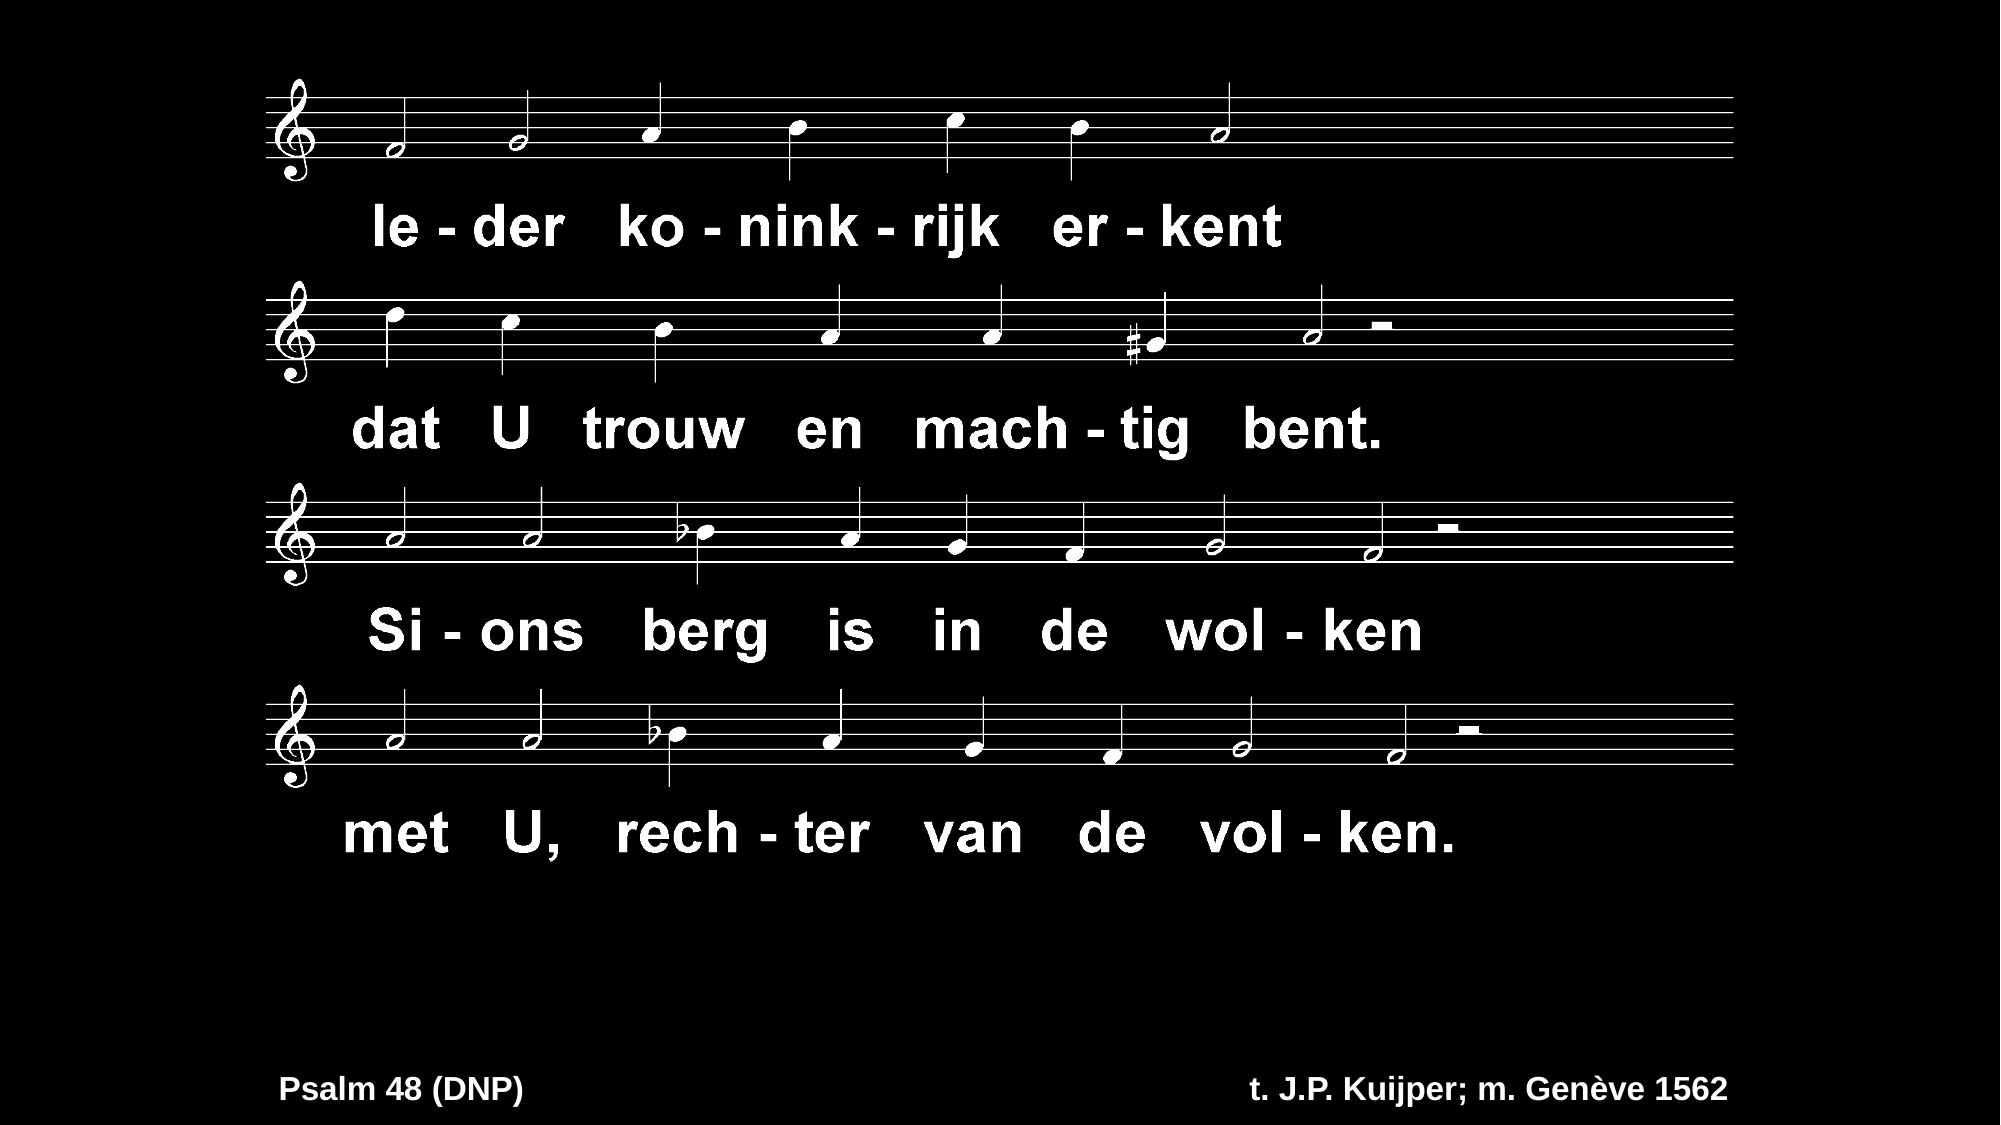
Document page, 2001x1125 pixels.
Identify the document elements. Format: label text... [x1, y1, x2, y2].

picture [249, 62, 1750, 878]
text_box Psalm 48 (DNP) t. J.P. Kuijper; m. Genève 1562 [263, 1059, 1745, 1115]
